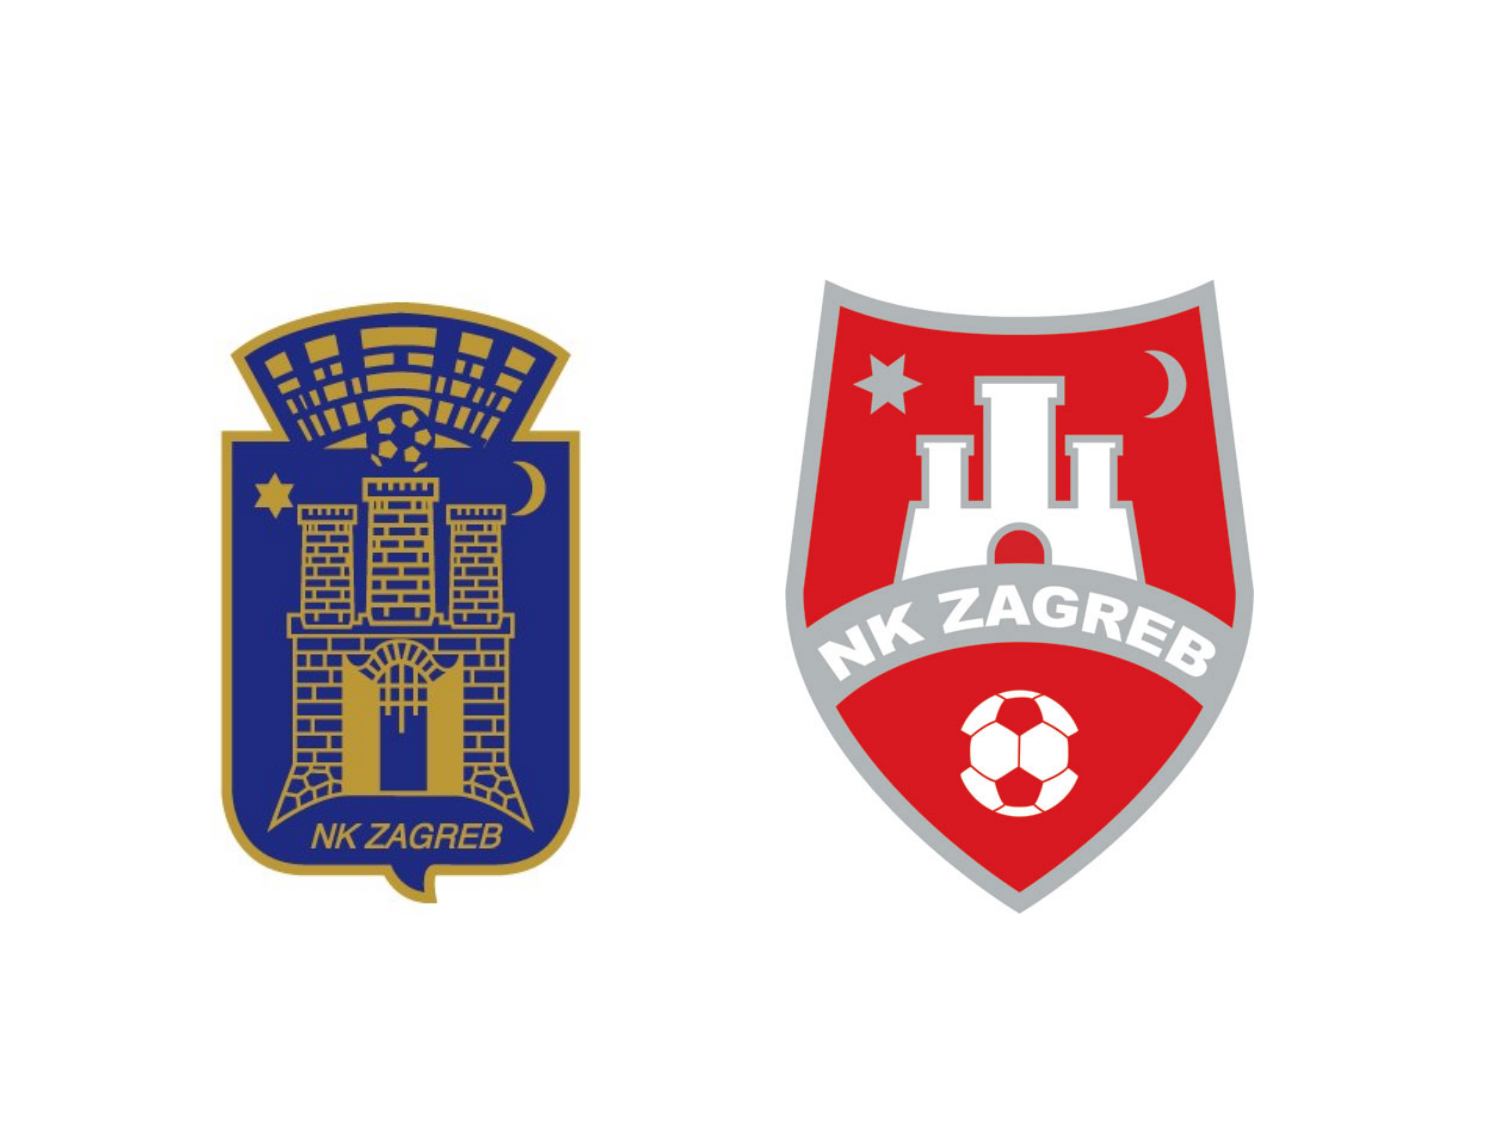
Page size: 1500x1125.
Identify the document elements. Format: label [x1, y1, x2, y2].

picture [785, 279, 1254, 914]
picture [88, 290, 714, 916]
